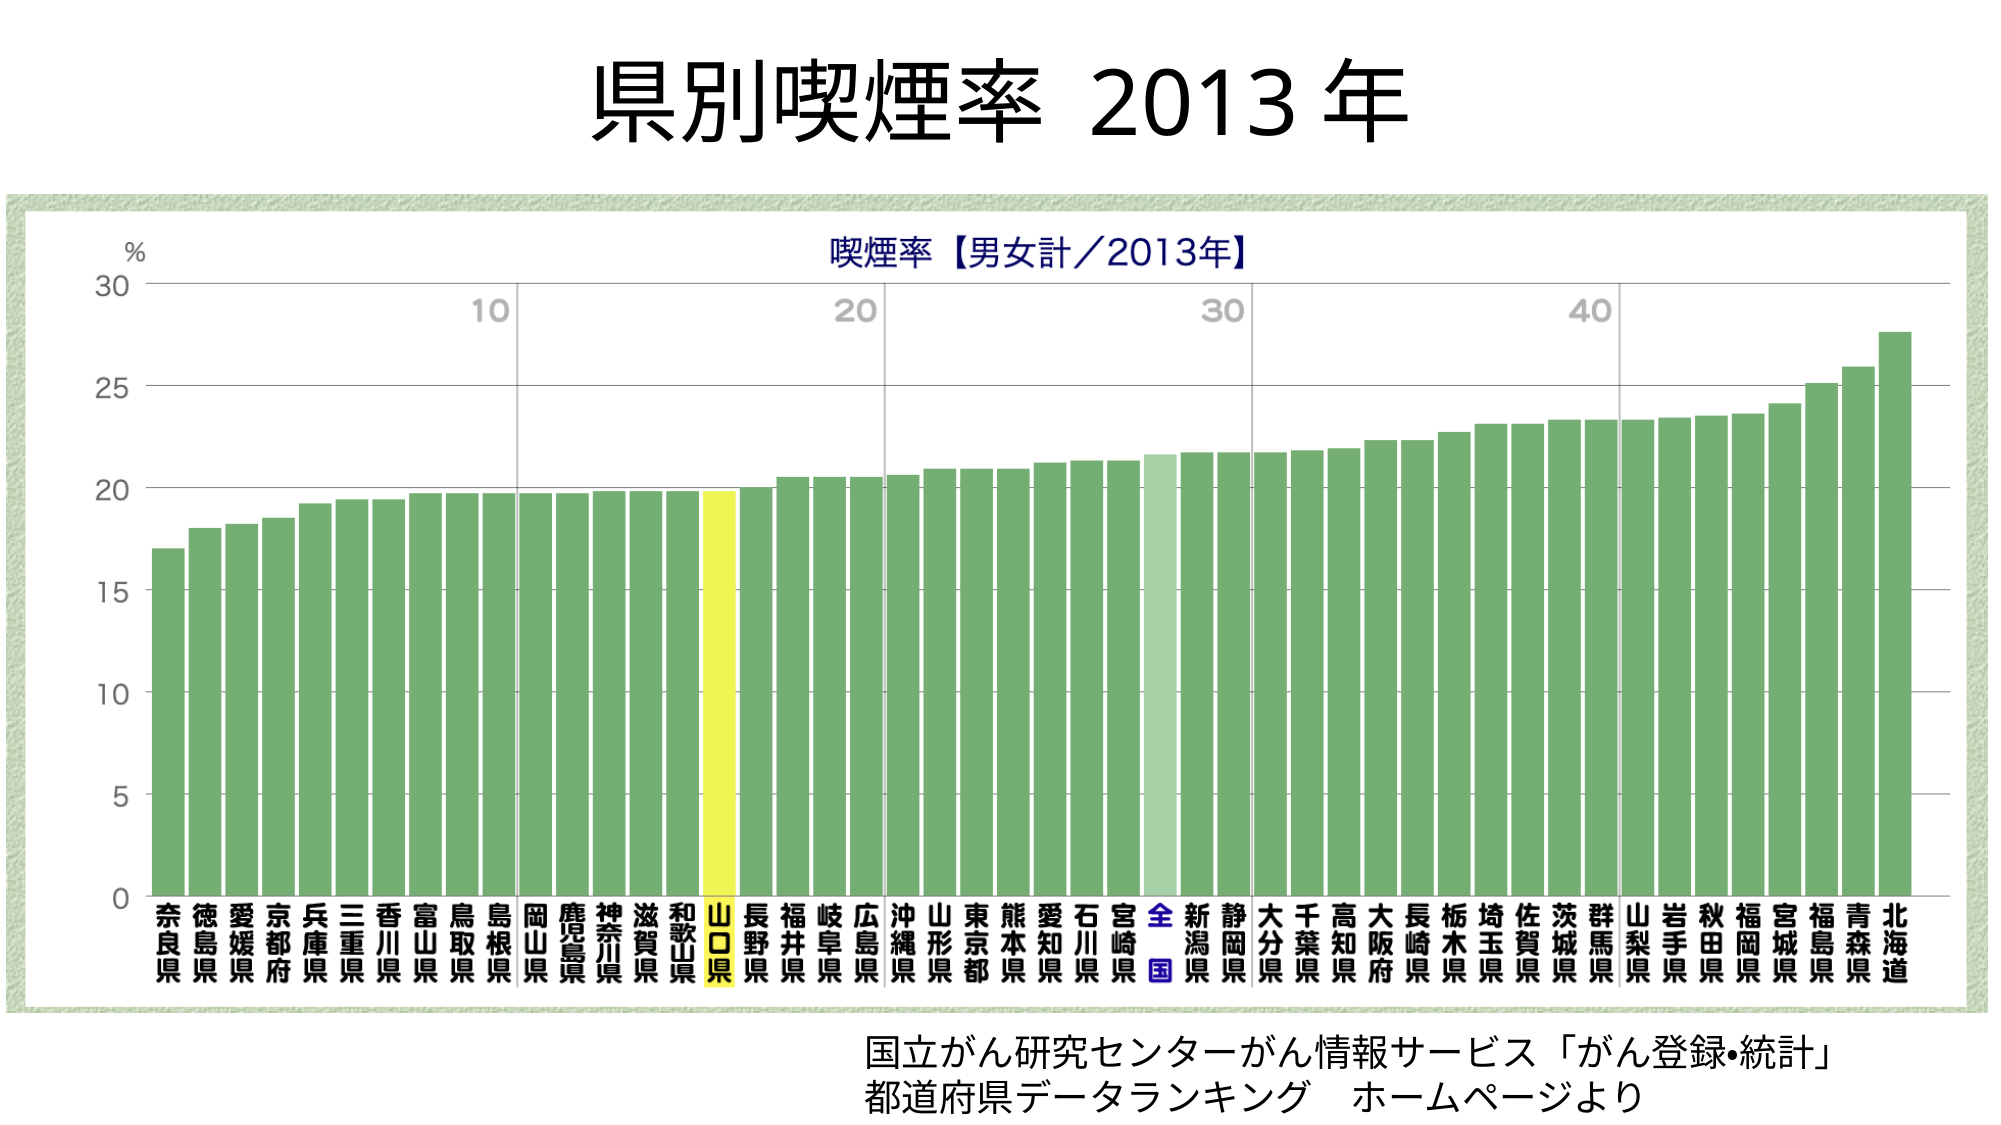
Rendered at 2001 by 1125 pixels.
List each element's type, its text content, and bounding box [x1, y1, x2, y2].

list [6, 194, 1988, 1013]
text_box 国立がん研究センターがん情報サービス「がん登録・統計」 都道府県データランキング ホームページより [849, 1021, 1962, 1125]
title 県別喫煙率 2013年 [137, 0, 1863, 194]
